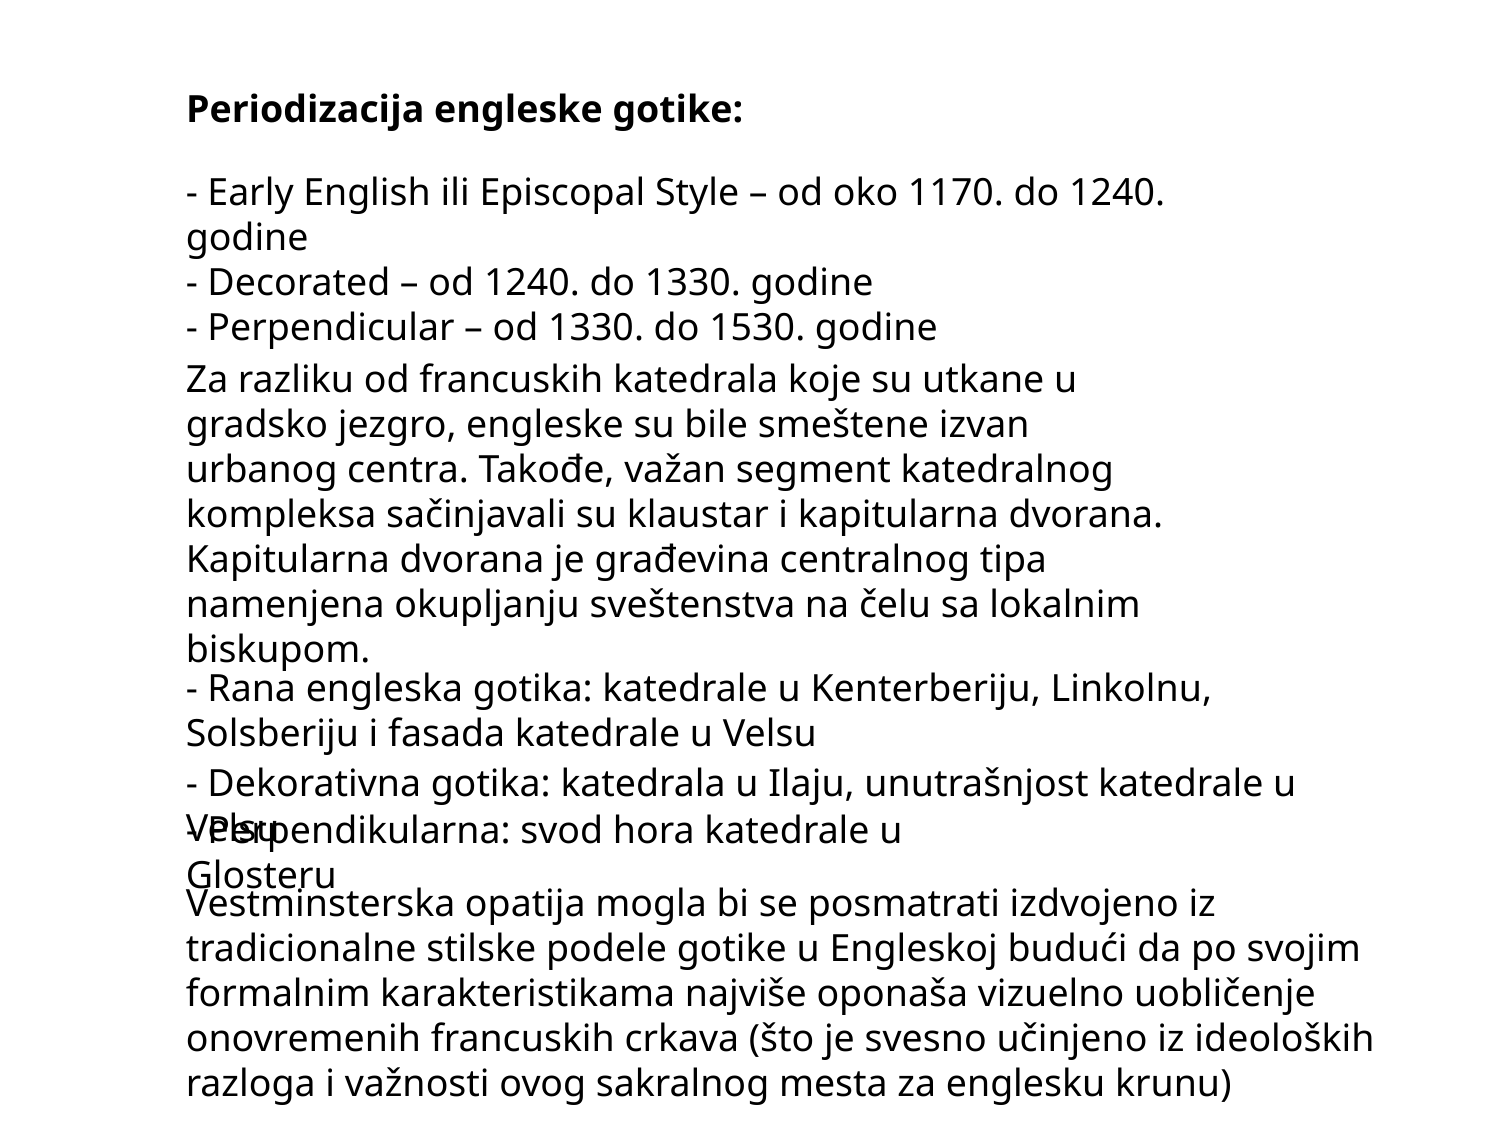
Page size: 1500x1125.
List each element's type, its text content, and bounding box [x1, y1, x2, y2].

text_box - Perpendikularna: svod hora katedrale u Glosteru [171, 798, 1058, 871]
text_box - Early English ili Episcopal Style – od oko 1170. do 1240. godine - Decorated – od 1240. do 1330. godine - Perpendicular – od 1330. do 1530. godine [171, 160, 1306, 356]
text_box Periodizacija engleske gotike: [171, 78, 904, 138]
text_box - Dekorativna gotika: katedrala u Ilaju, unutrašnjost katedrale u Velsu [171, 751, 1353, 857]
text_box Za razliku od francuskih katedrala koje su utkane u gradsko jezgro, engleske su bile smeštene izvan urbanog centra. Takođe, važan segment katedralnog kompleksa sačinjavali su klaustar i kapitularna dvorana. Kapitularna dvorana je građevina centralnog tipa namenjena okupljanju sveštenstva na čelu sa lokalnim biskupom. [171, 347, 1199, 656]
text_box - Rana engleska gotika: katedrale u Kenterberiju, Linkolnu, Solsberiju i fasada katedrale u Velsu [171, 656, 1400, 762]
text_box Vestminsterska opatija mogla bi se posmatrati izdvojeno iz tradicionalne stilske podele gotike u Engleskoj budući da po svojim formalnim karakteristikama najviše oponaša vizuelno uobličenje onovremenih francuskih crkava (što je svesno učinjeno iz ideoloških razloga i važnosti ovog sakralnog mesta za englesku krunu) [171, 871, 1471, 1112]
